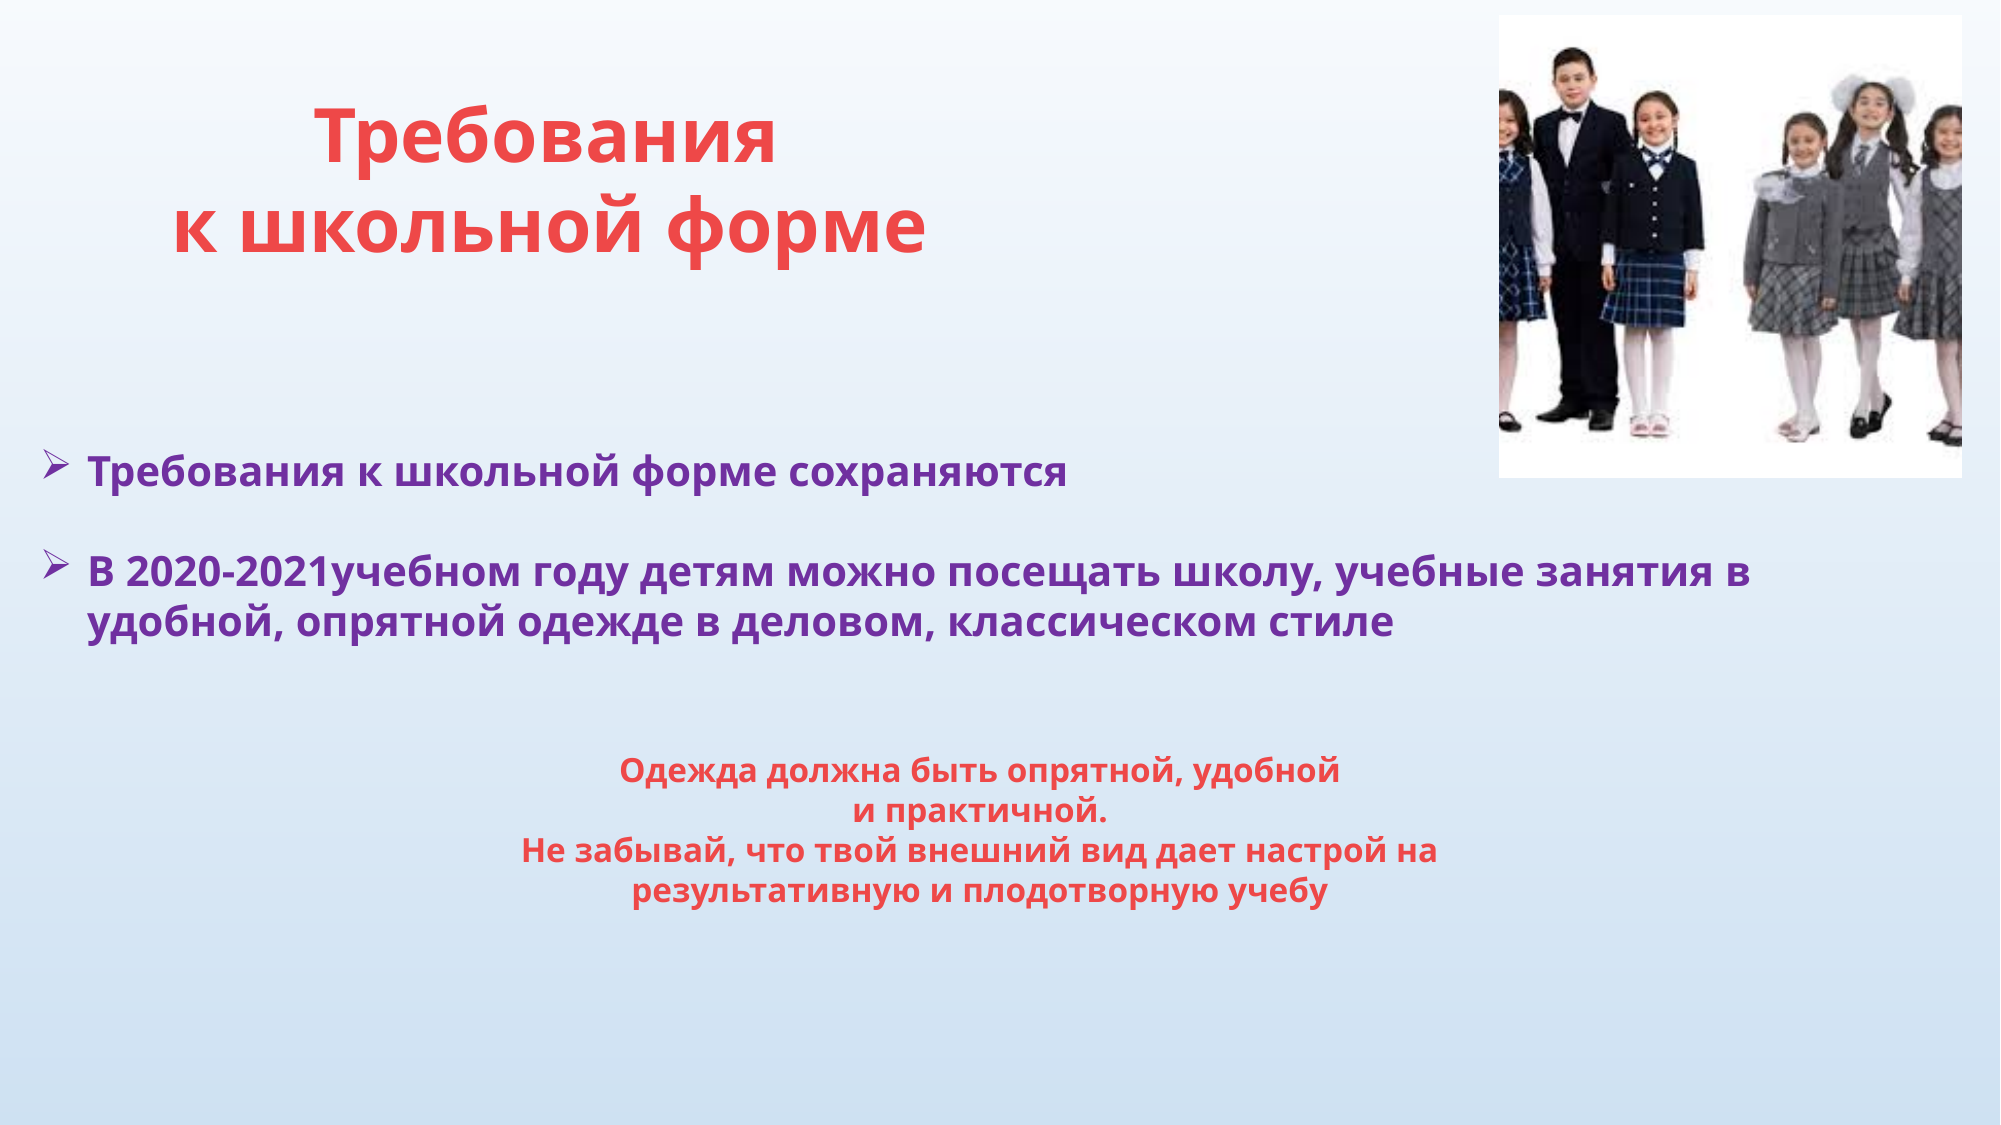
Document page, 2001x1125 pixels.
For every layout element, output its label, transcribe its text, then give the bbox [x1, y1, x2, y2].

text_box Требования к школьной форме сохраняются В 2020-2021учебном году детям можно посещать школу, учебные занятия в удобной, опрятной одежде в деловом, классическом стиле [25, 437, 1936, 703]
text_box Требования к школьной форме [119, 80, 981, 330]
text_box Одежда должна быть опрятной, удобной и практичной. Не забывай, что твой внешний вид дает настрой на результативную и плодотворную учебу [480, 742, 1481, 917]
picture [1498, 15, 1962, 479]
